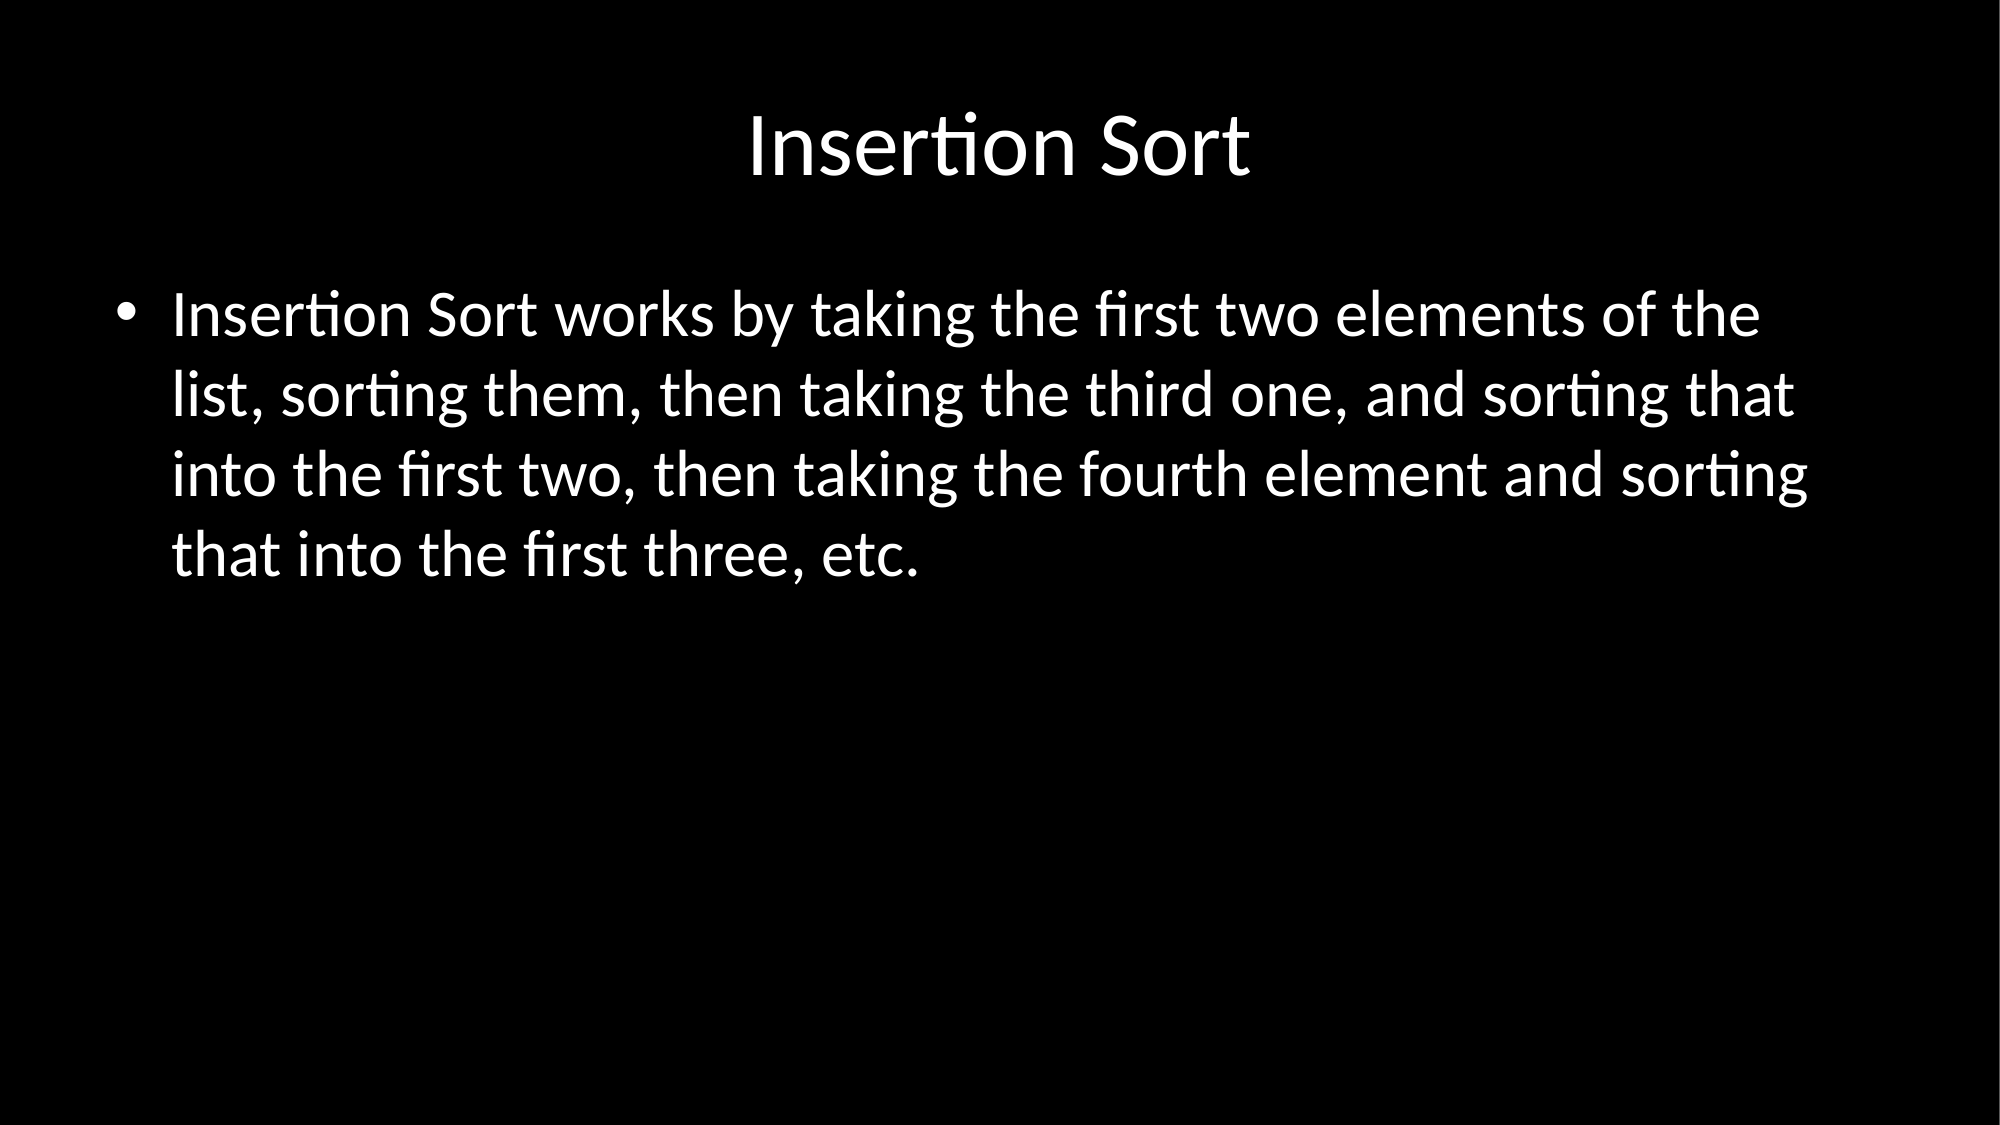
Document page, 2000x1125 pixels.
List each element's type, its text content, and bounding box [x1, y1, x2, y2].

title Insertion Sort [99, 45, 1900, 233]
list Insertion Sort works by taking the first two elements of the list, sorting them, then taking the third one, and sorting that into the first two, then taking the fourth element and sorting that into the first three, etc. [99, 262, 1863, 1005]
